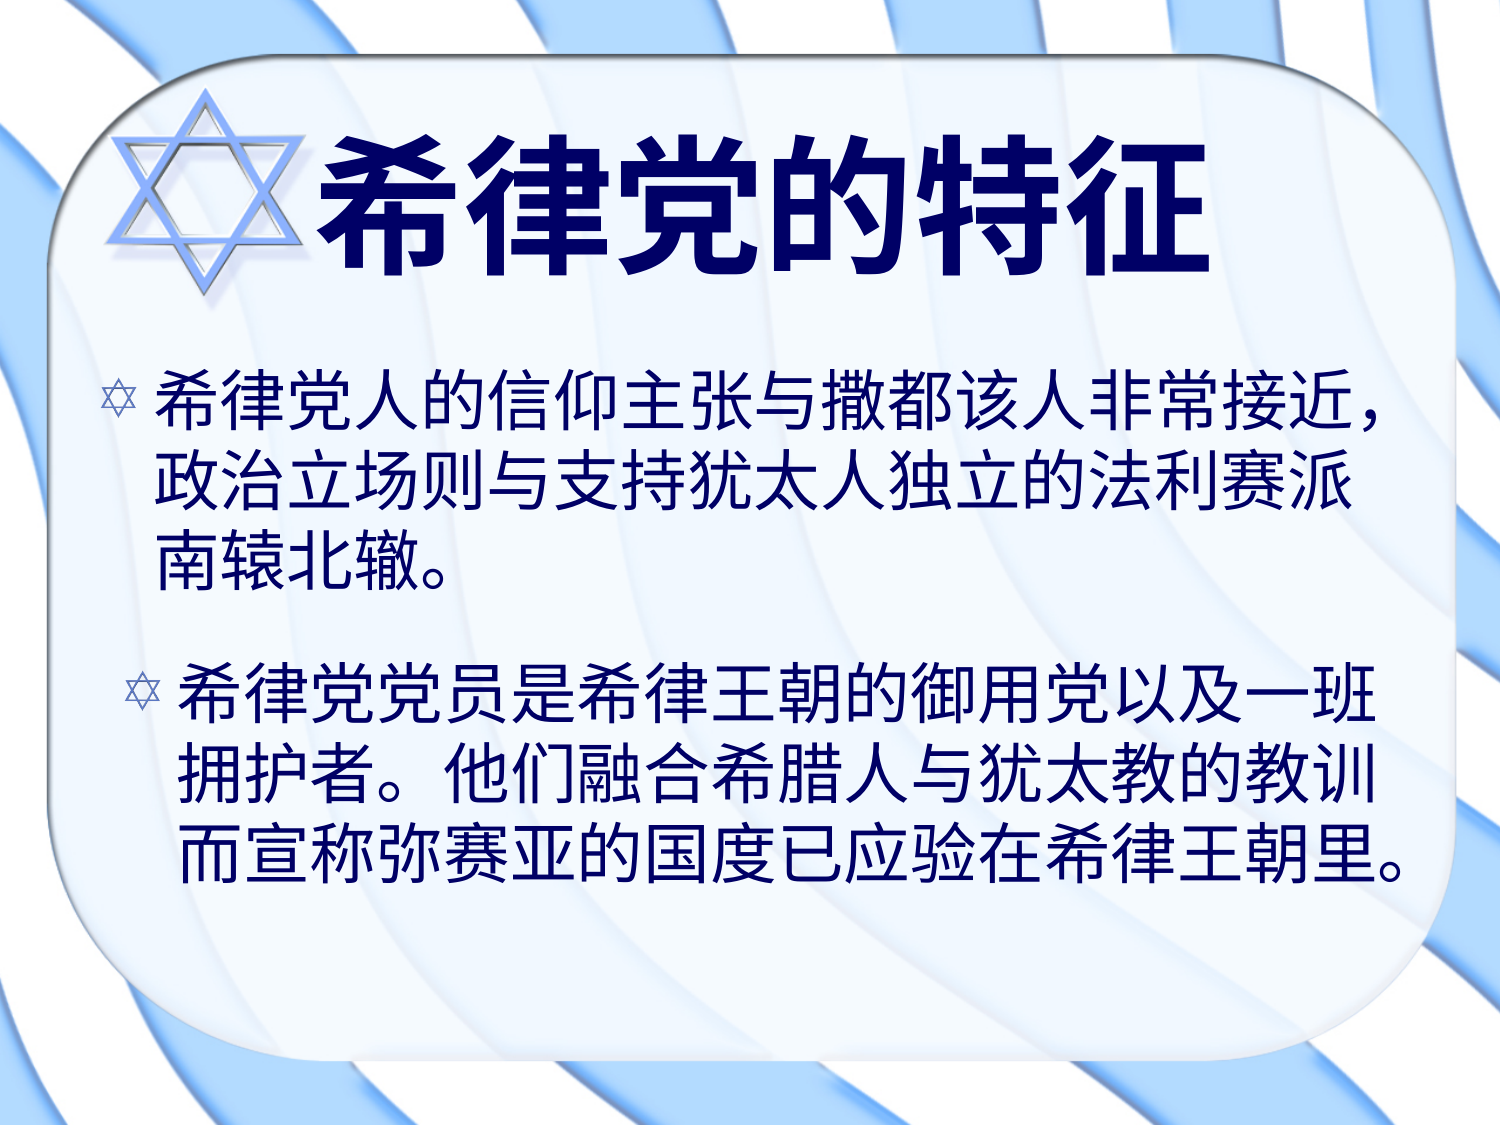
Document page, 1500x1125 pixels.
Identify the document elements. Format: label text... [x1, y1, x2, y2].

text_box 希律党的特征 [298, 105, 1229, 301]
text_box 希律党人的信仰主张与撒都该人非常接近，政治立场则与支持犹太人独立的法利赛派南辕北辙。 [82, 351, 1383, 610]
text_box 希律党党员是希律王朝的御用党以及一班拥护者。他们融合希腊人与犹太教的教训而宣称弥赛亚的国度已应验在希律王朝里。 [105, 644, 1407, 903]
picture [0, 0, 1500, 1125]
